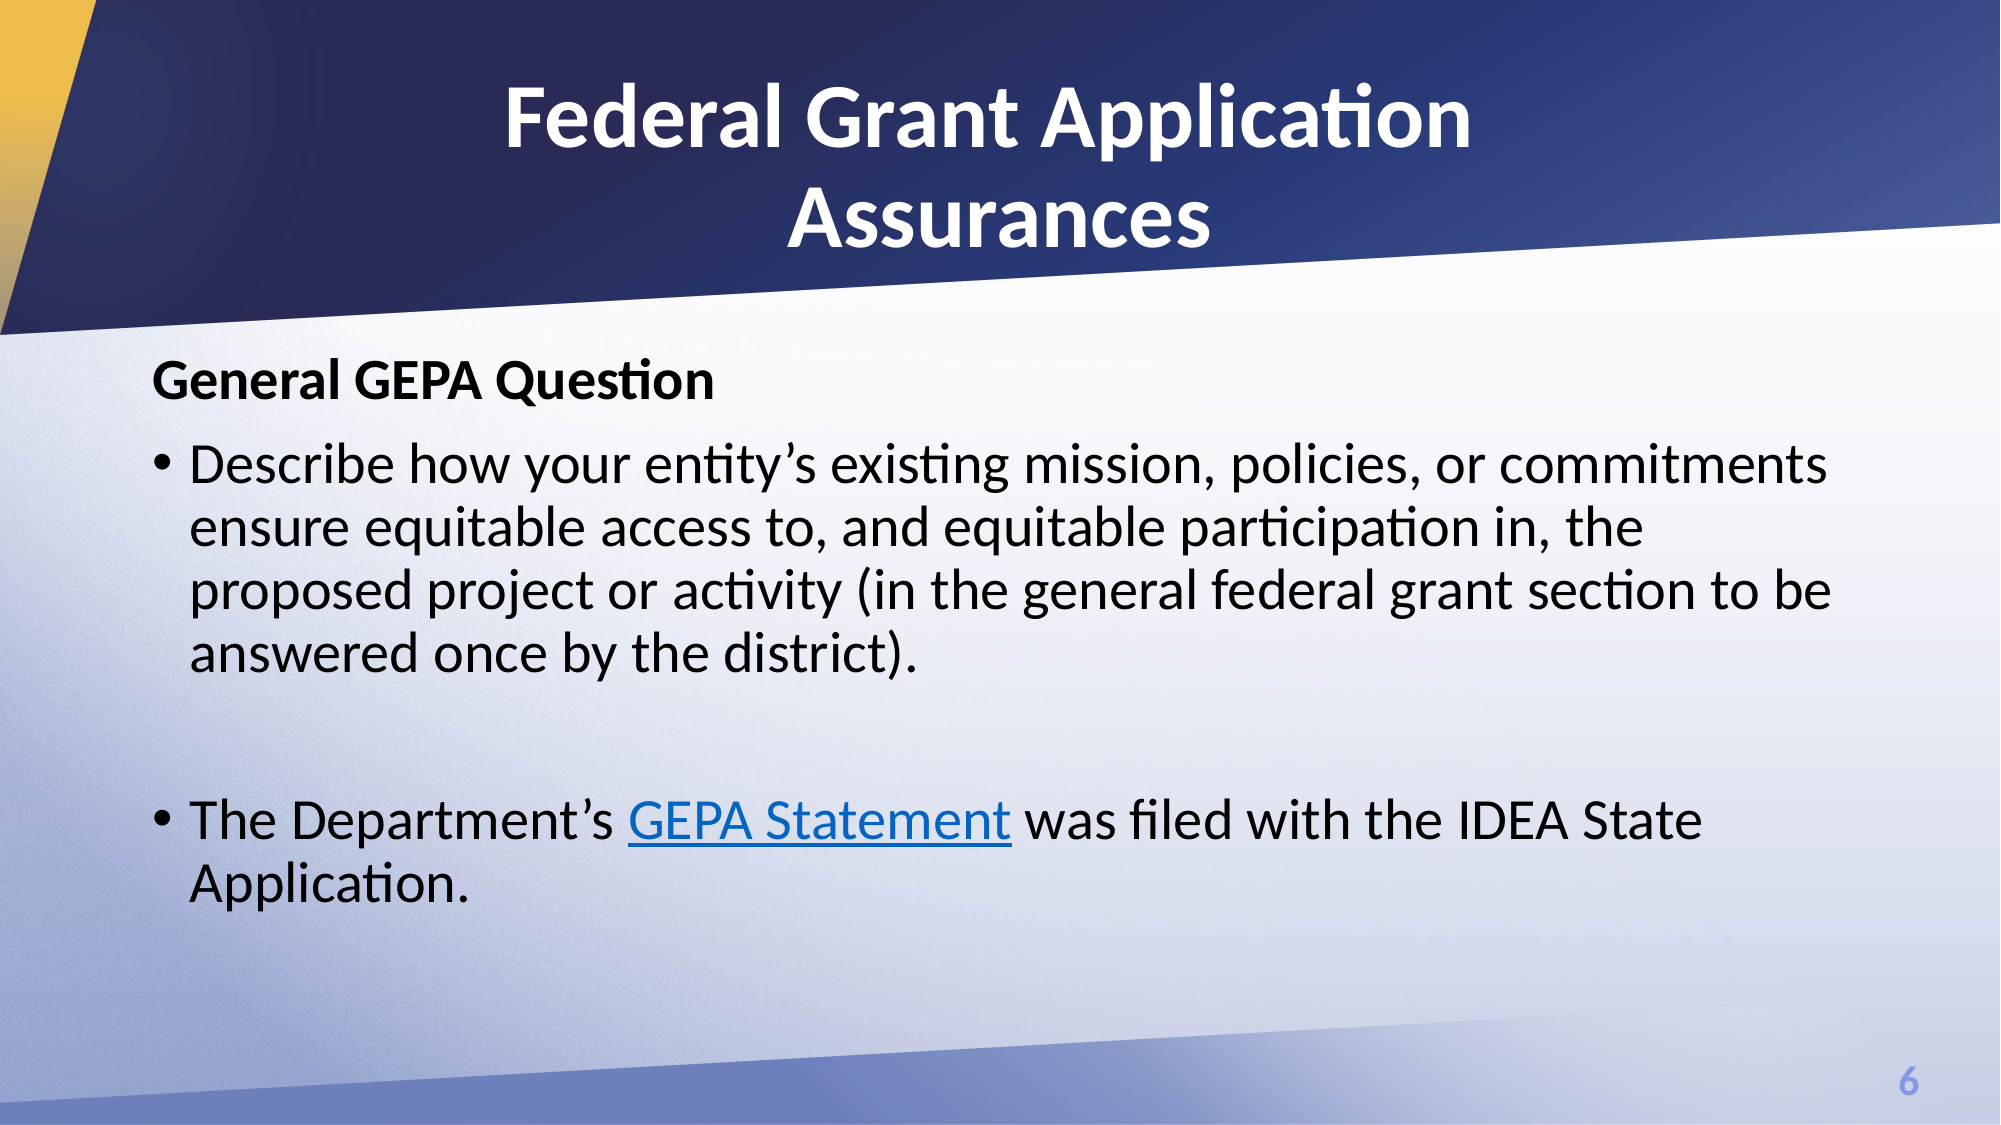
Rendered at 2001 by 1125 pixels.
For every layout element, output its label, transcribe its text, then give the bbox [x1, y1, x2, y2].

picture [0, 0, 2000, 1125]
list General GEPA Question Describe how your entity’s existing mission, policies, or commitments ensure equitable access to, and equitable participation in, the proposed project or activity (in the general federal grant section to be answered once by the district). The Department’s GEPA Statement was filed with the IDEA State Application. [137, 386, 1863, 1008]
title Federal Grant Application Assurances [137, 59, 1863, 386]
